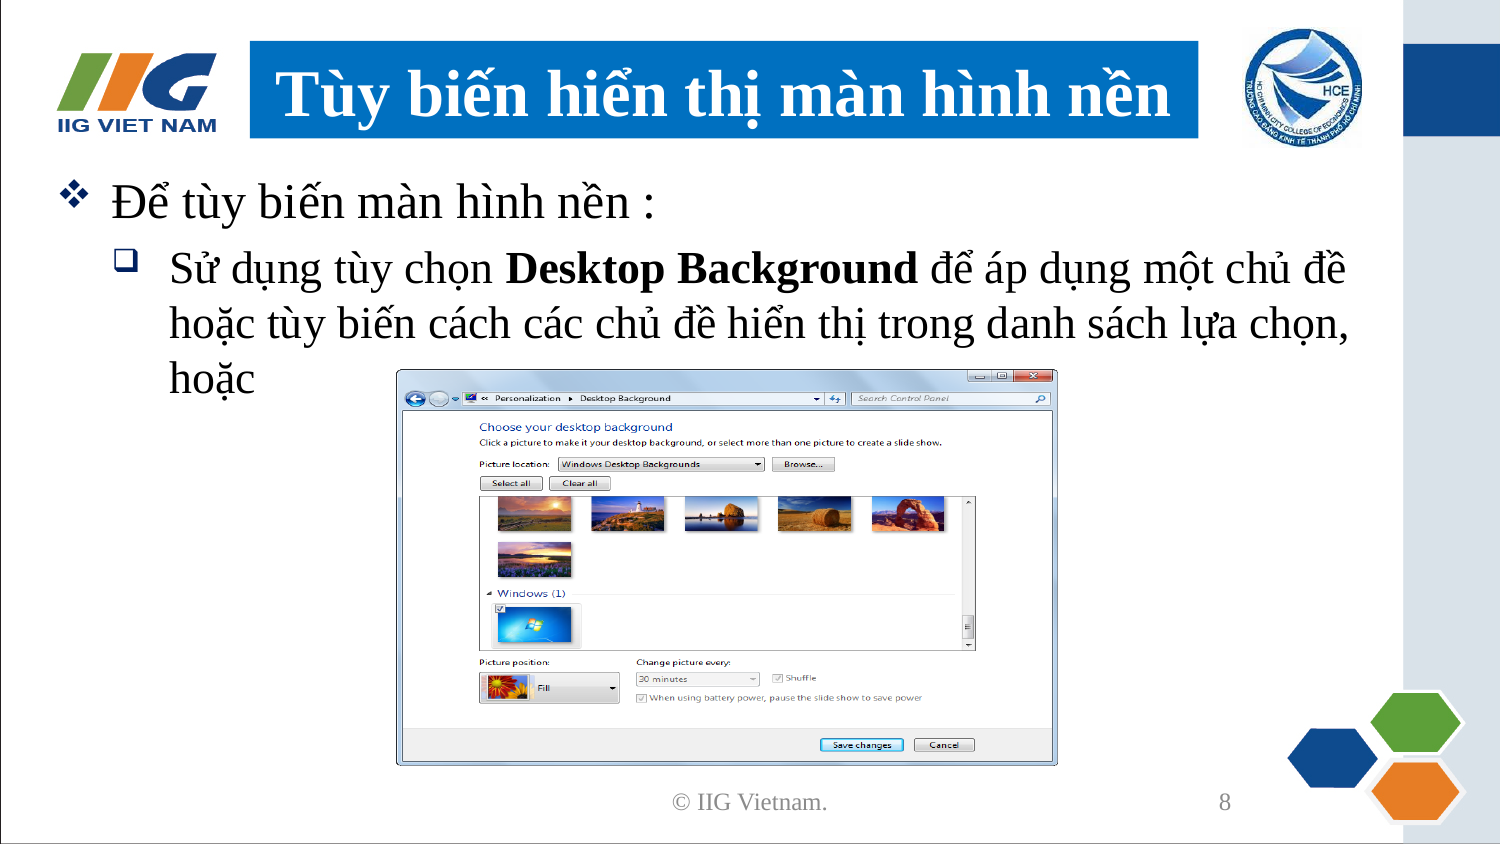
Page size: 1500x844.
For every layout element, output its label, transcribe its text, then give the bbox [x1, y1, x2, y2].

title Tùy biến hiển thị màn hình nền [249, 40, 1199, 139]
list Để tùy biến màn hình nền : Sử dụng tùy chọn Desktop Background để áp dụng một chủ đề hoặc tùy biến cách các chủ đề hiển thị trong danh sách lựa chọn, hoặc [41, 161, 1417, 766]
picture [0, 0, 1500, 844]
footer © IIG Vietnam. [512, 778, 988, 823]
slide_number 8 [1050, 778, 1400, 823]
